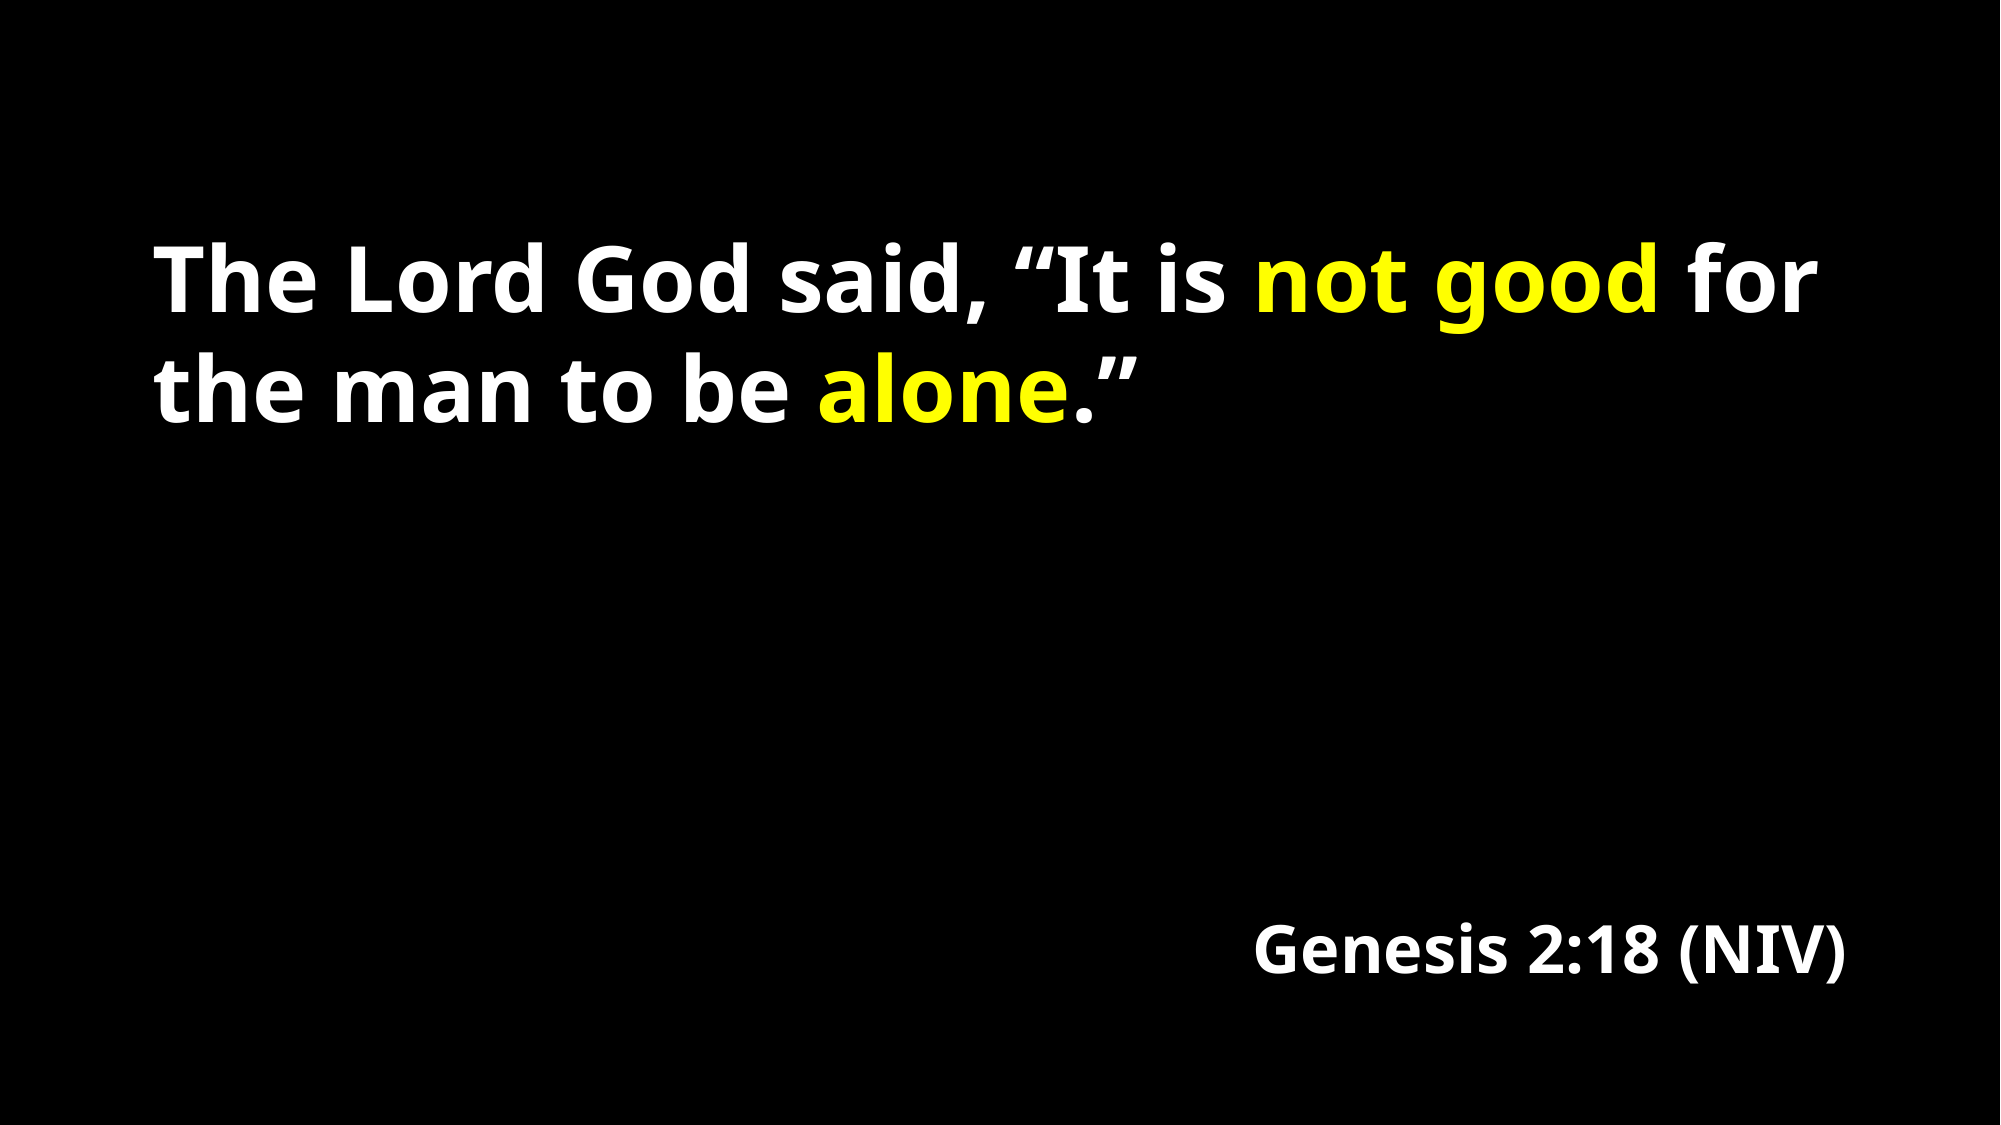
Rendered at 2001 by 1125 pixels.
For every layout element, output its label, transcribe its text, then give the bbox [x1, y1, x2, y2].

list The Lord God said, “It is not good for the man to be alone.” [137, 212, 1863, 1014]
text_box Genesis 2:18 (NIV) [824, 899, 1863, 994]
